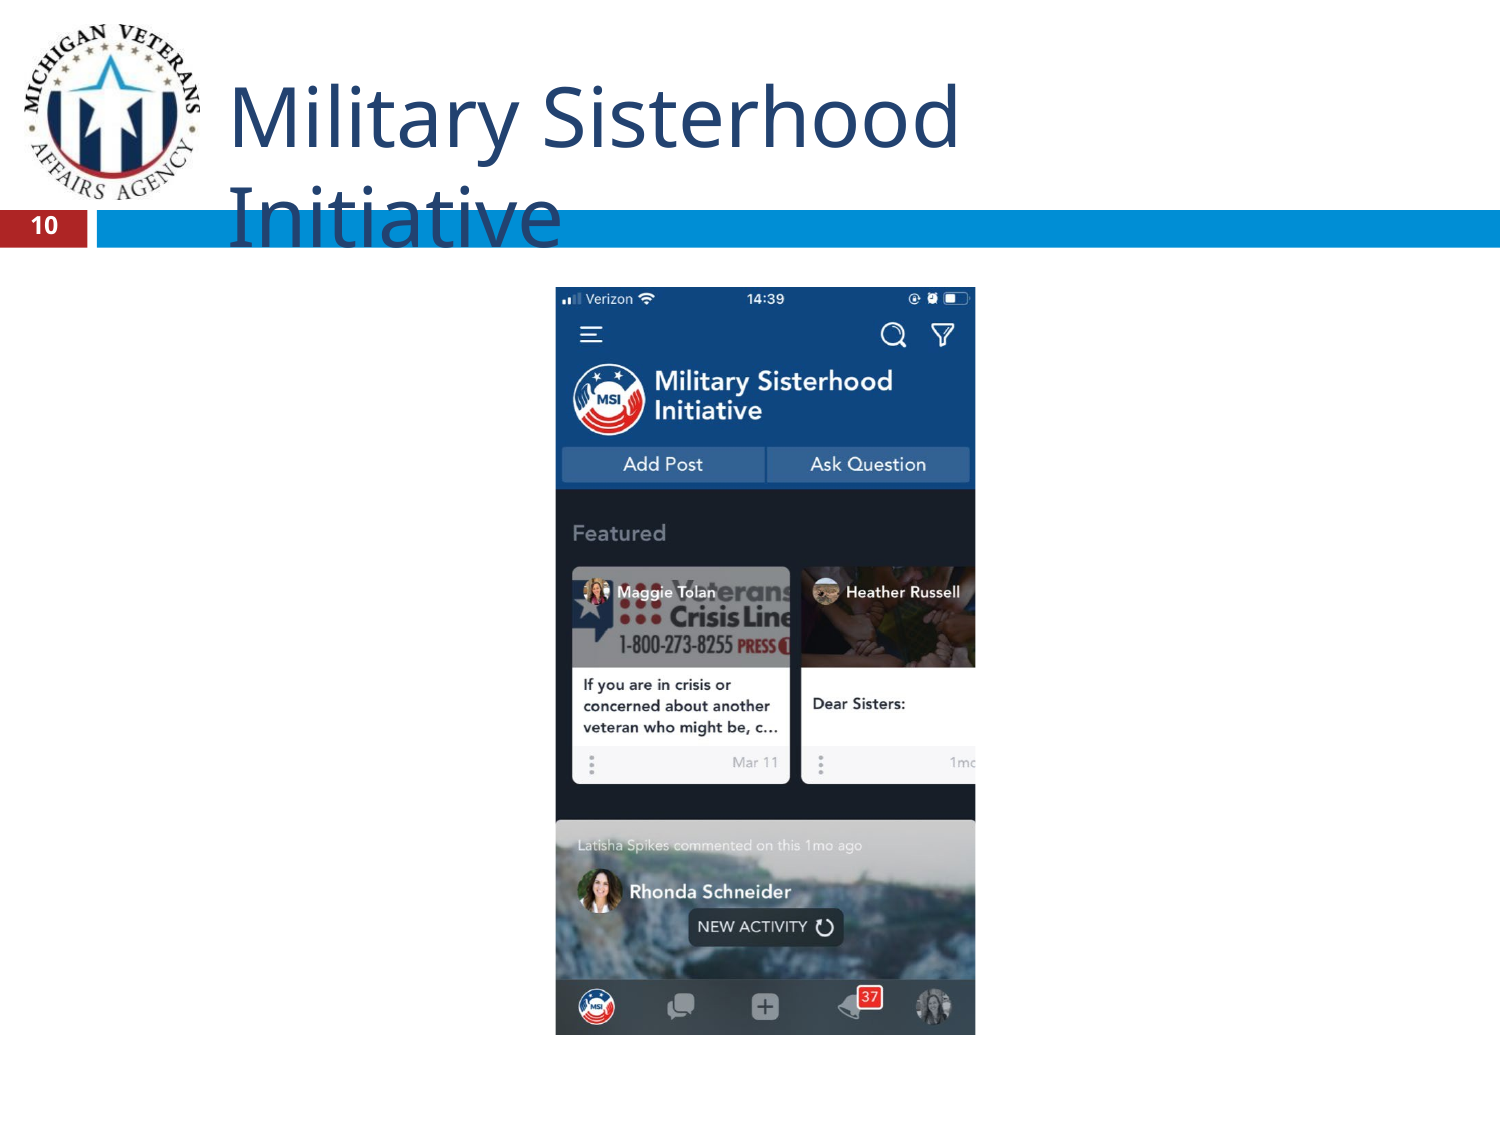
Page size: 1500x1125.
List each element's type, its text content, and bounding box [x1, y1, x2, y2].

title Military Sisterhood Initiative [225, 61, 1155, 264]
picture [24, 24, 200, 200]
text_box 10 [28, 207, 59, 240]
text_box [555, 287, 976, 1035]
